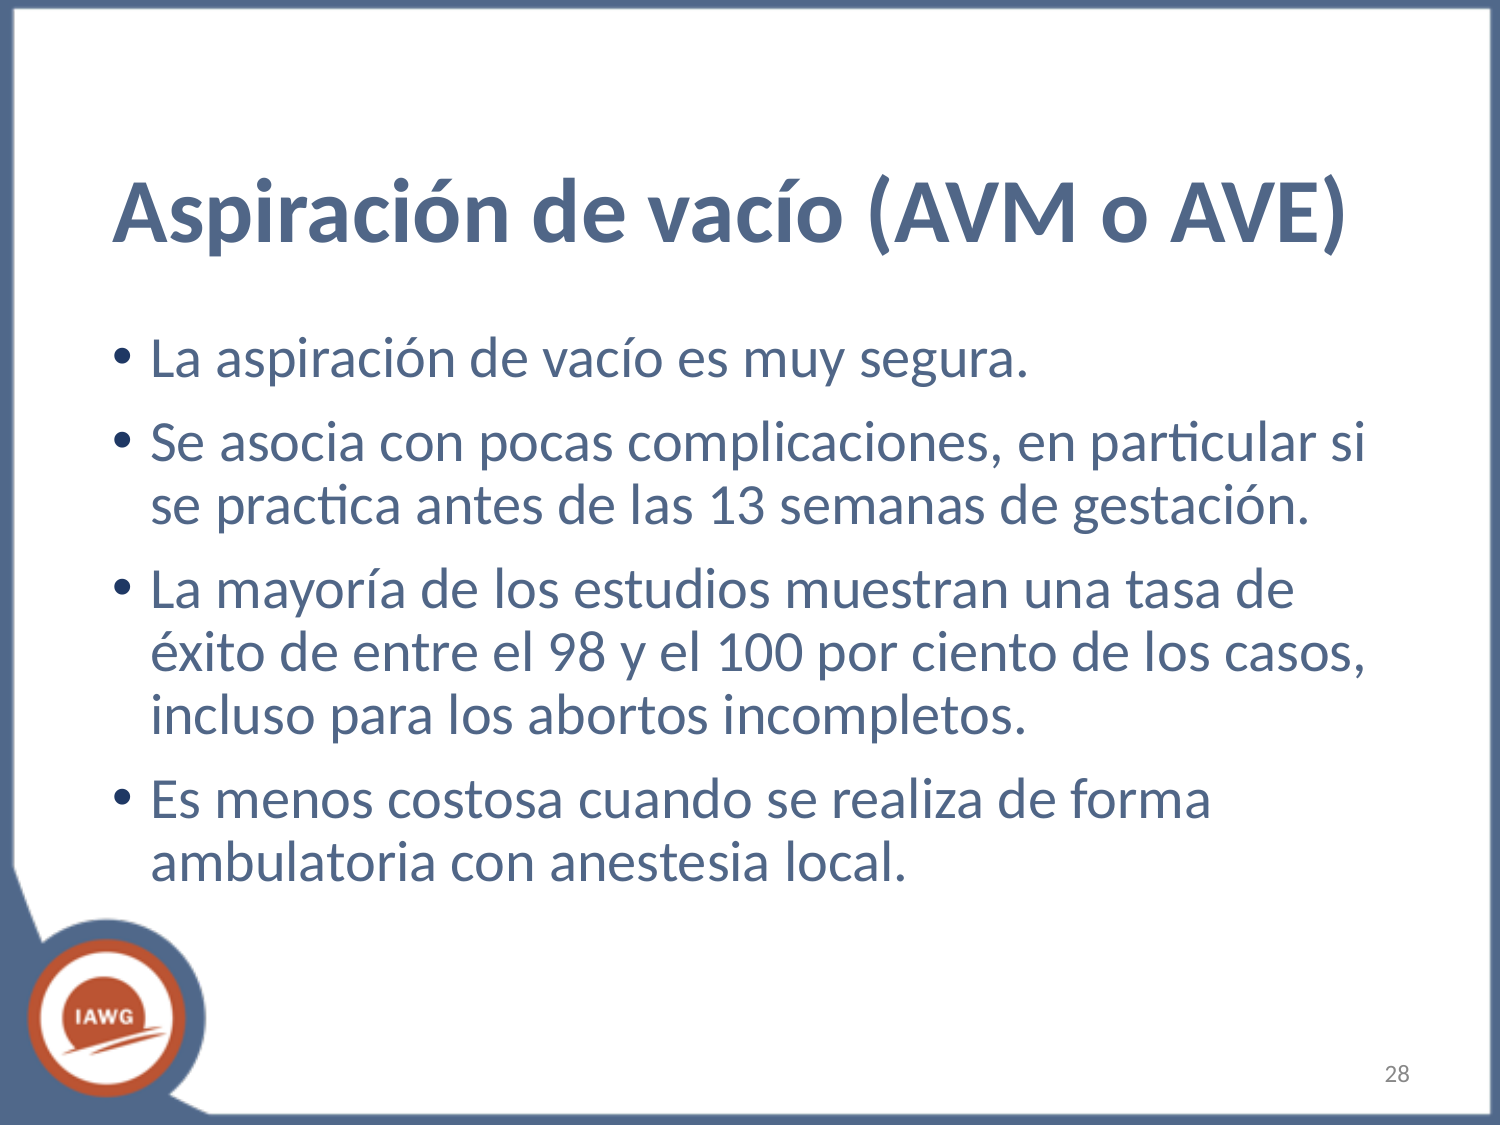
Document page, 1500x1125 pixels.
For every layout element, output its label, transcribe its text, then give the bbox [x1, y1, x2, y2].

picture [0, 0, 1500, 1125]
slide_number ‹#› [1074, 1042, 1425, 1103]
list La aspiración de vacío es muy segura. Se asocia con pocas complicaciones, en particular si se practica antes de las 13 semanas de gestación. La mayoría de los estudios muestran una tasa de éxito de entre el 98 y el 100 por ciento de los casos, incluso para los abortos incompletos. Es menos costosa cuando se realiza de forma ambulatoria con anestesia local. [97, 320, 1425, 1063]
title Aspiración de vacío (AVM o AVE) [97, 119, 1448, 307]
